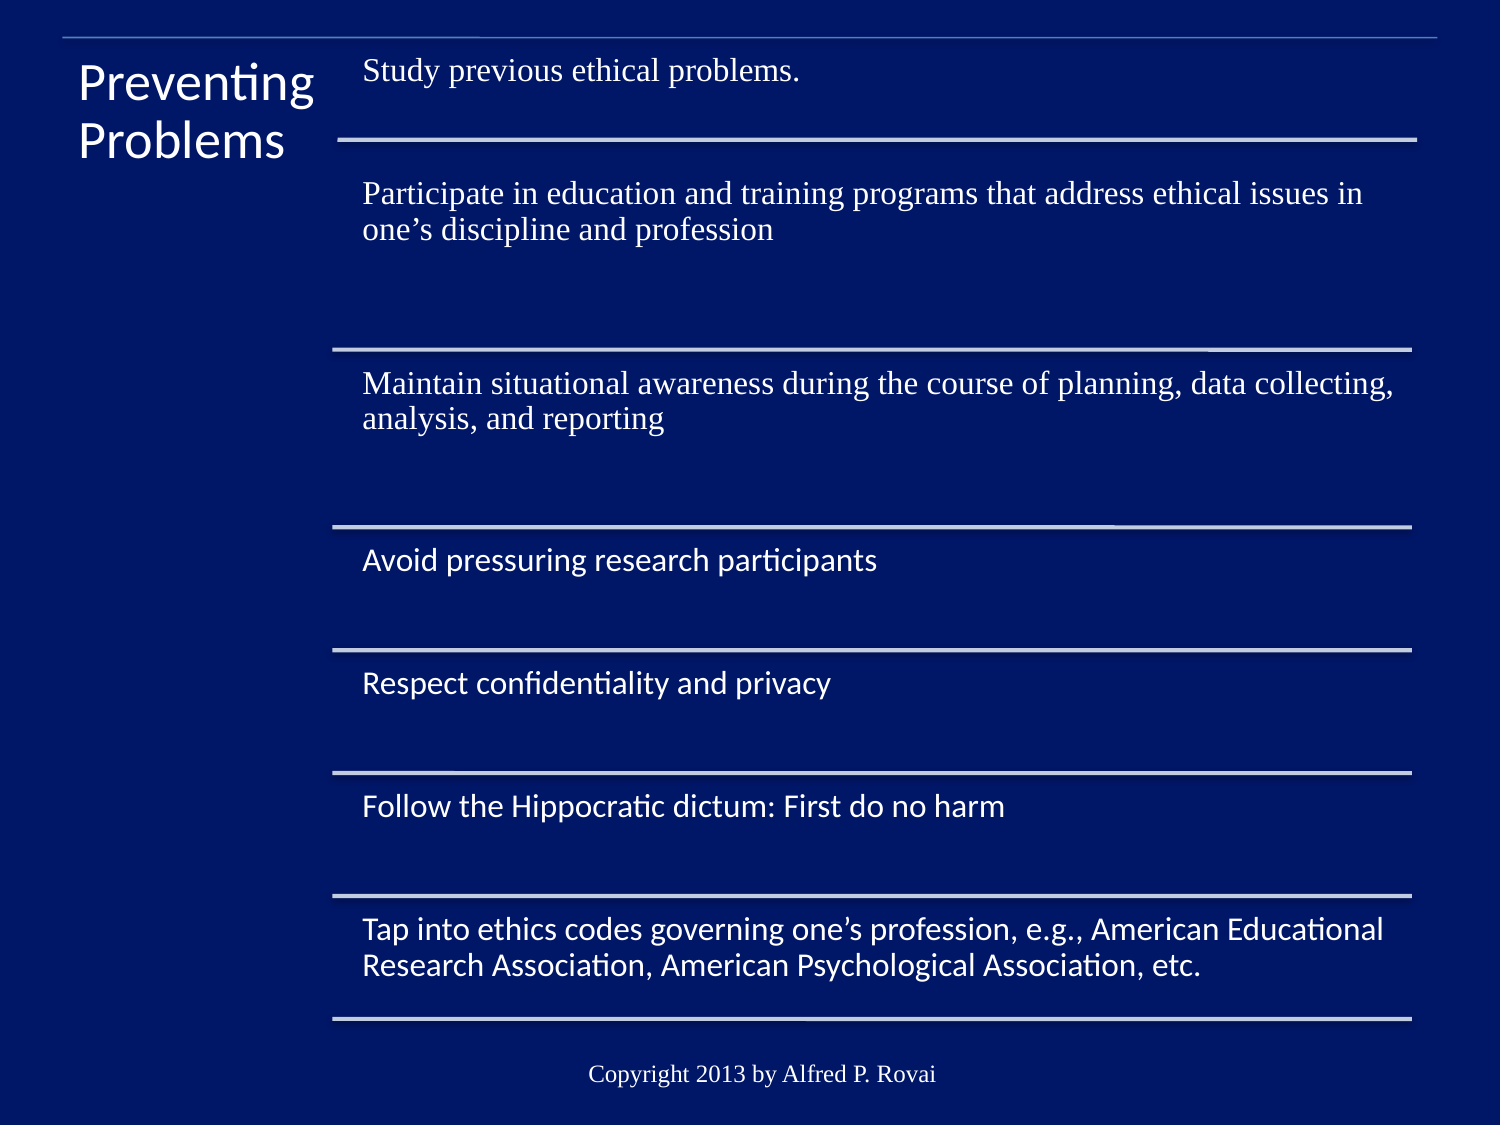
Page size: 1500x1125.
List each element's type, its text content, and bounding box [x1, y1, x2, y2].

footer Copyright 2013 by Alfred P. Rovai [262, 1042, 1263, 1103]
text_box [62, 37, 1438, 1026]
